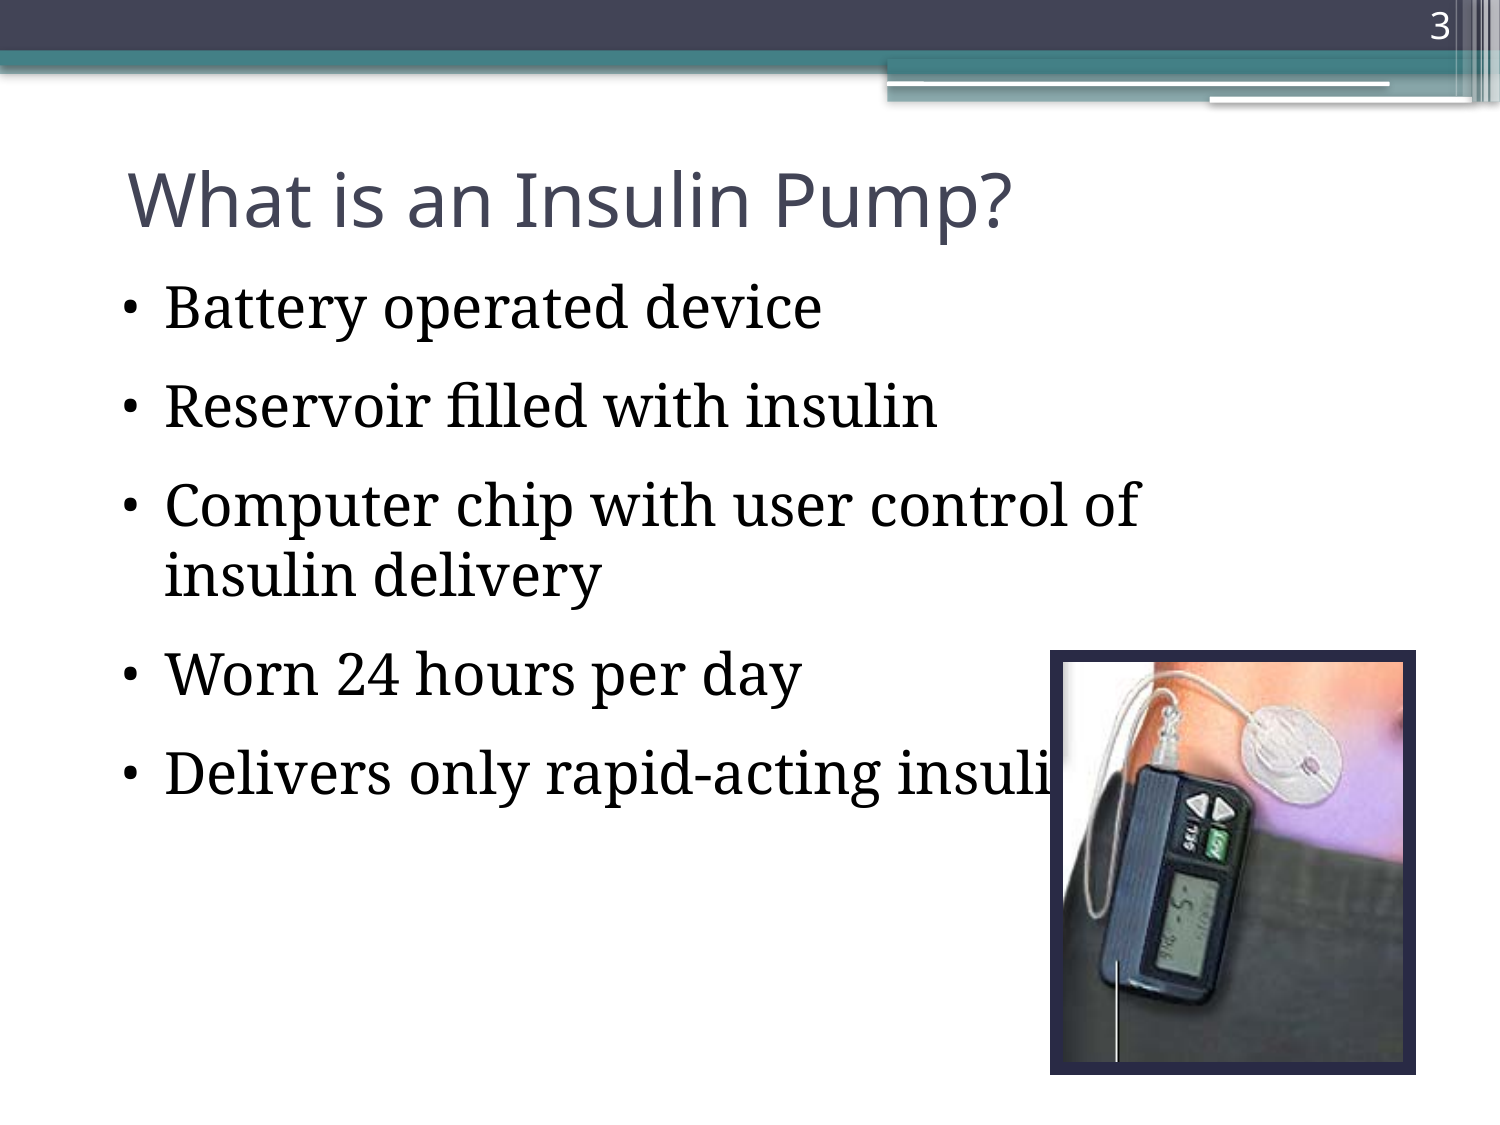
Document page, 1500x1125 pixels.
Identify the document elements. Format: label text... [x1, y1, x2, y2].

list Battery operated device Reservoir filled with insulin Computer chip with user control of insulin delivery Worn 24 hours per day Delivers only rapid-acting insulin [89, 262, 1351, 975]
picture [1062, 662, 1404, 1063]
title What is an Insulin Pump? [112, 149, 1198, 244]
slide_number 3 [1341, 0, 1466, 61]
